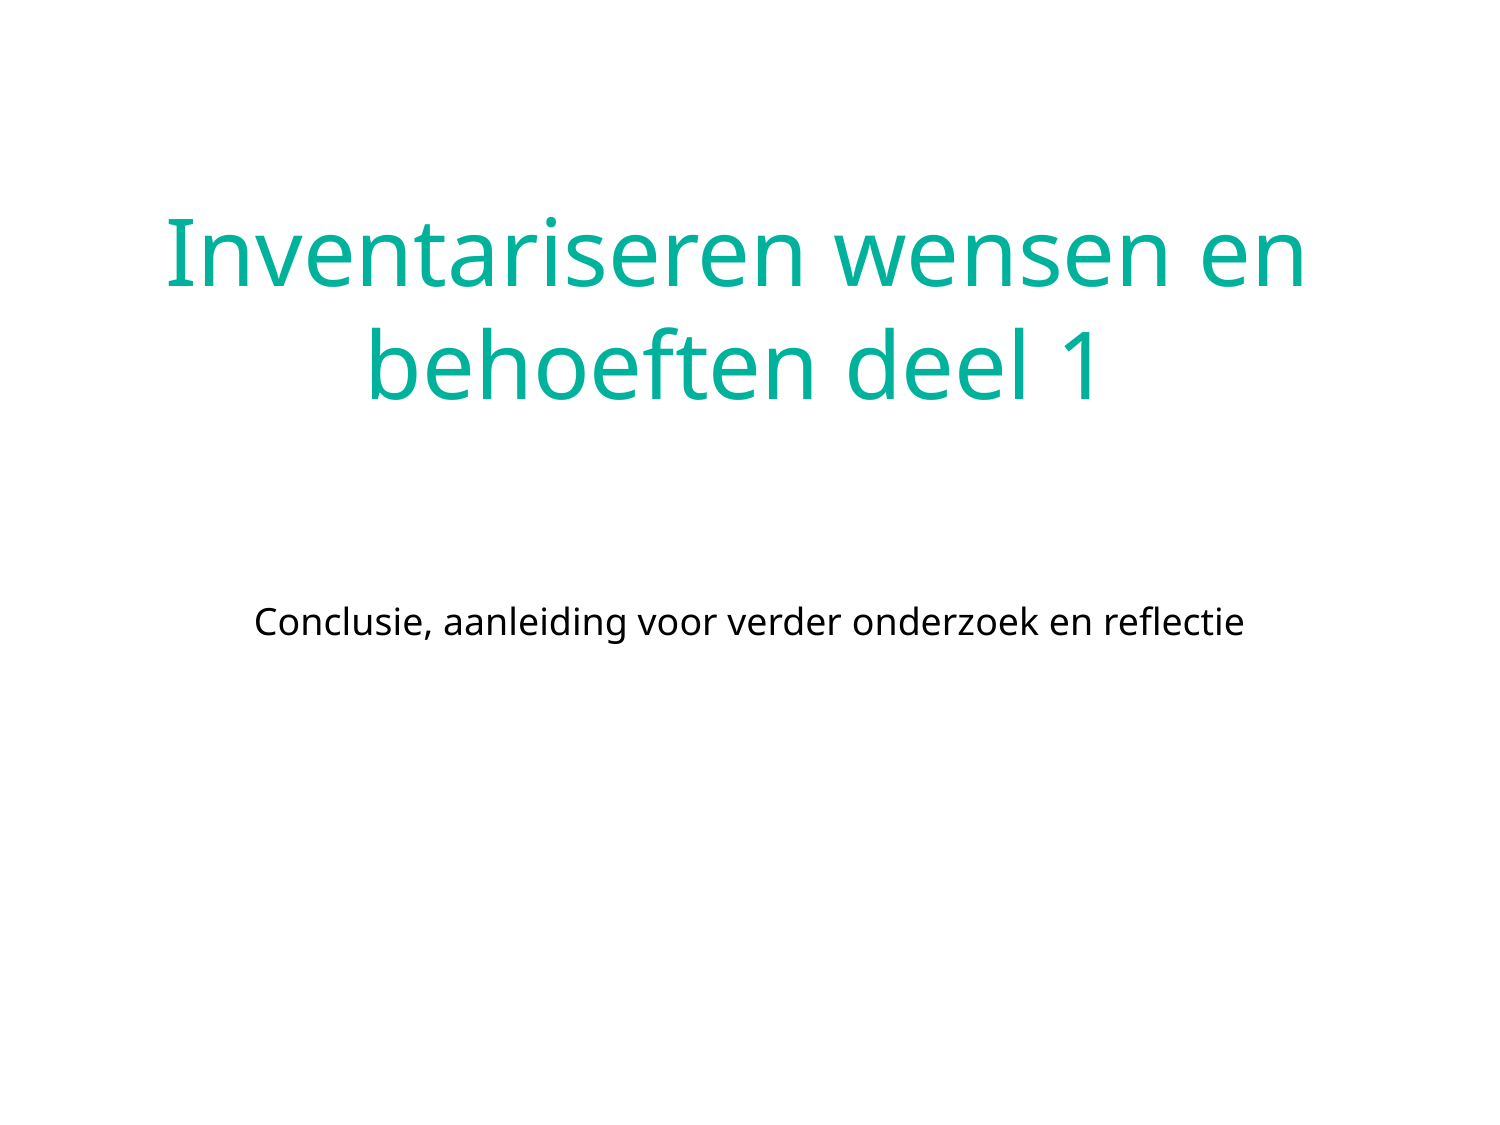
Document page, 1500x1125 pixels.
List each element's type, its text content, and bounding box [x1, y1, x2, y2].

subtitle Conclusie, aanleiding voor verder onderzoek en reflectie [187, 590, 1313, 863]
title Inventariseren wensen en behoeften deel 1 [100, 125, 1376, 426]
